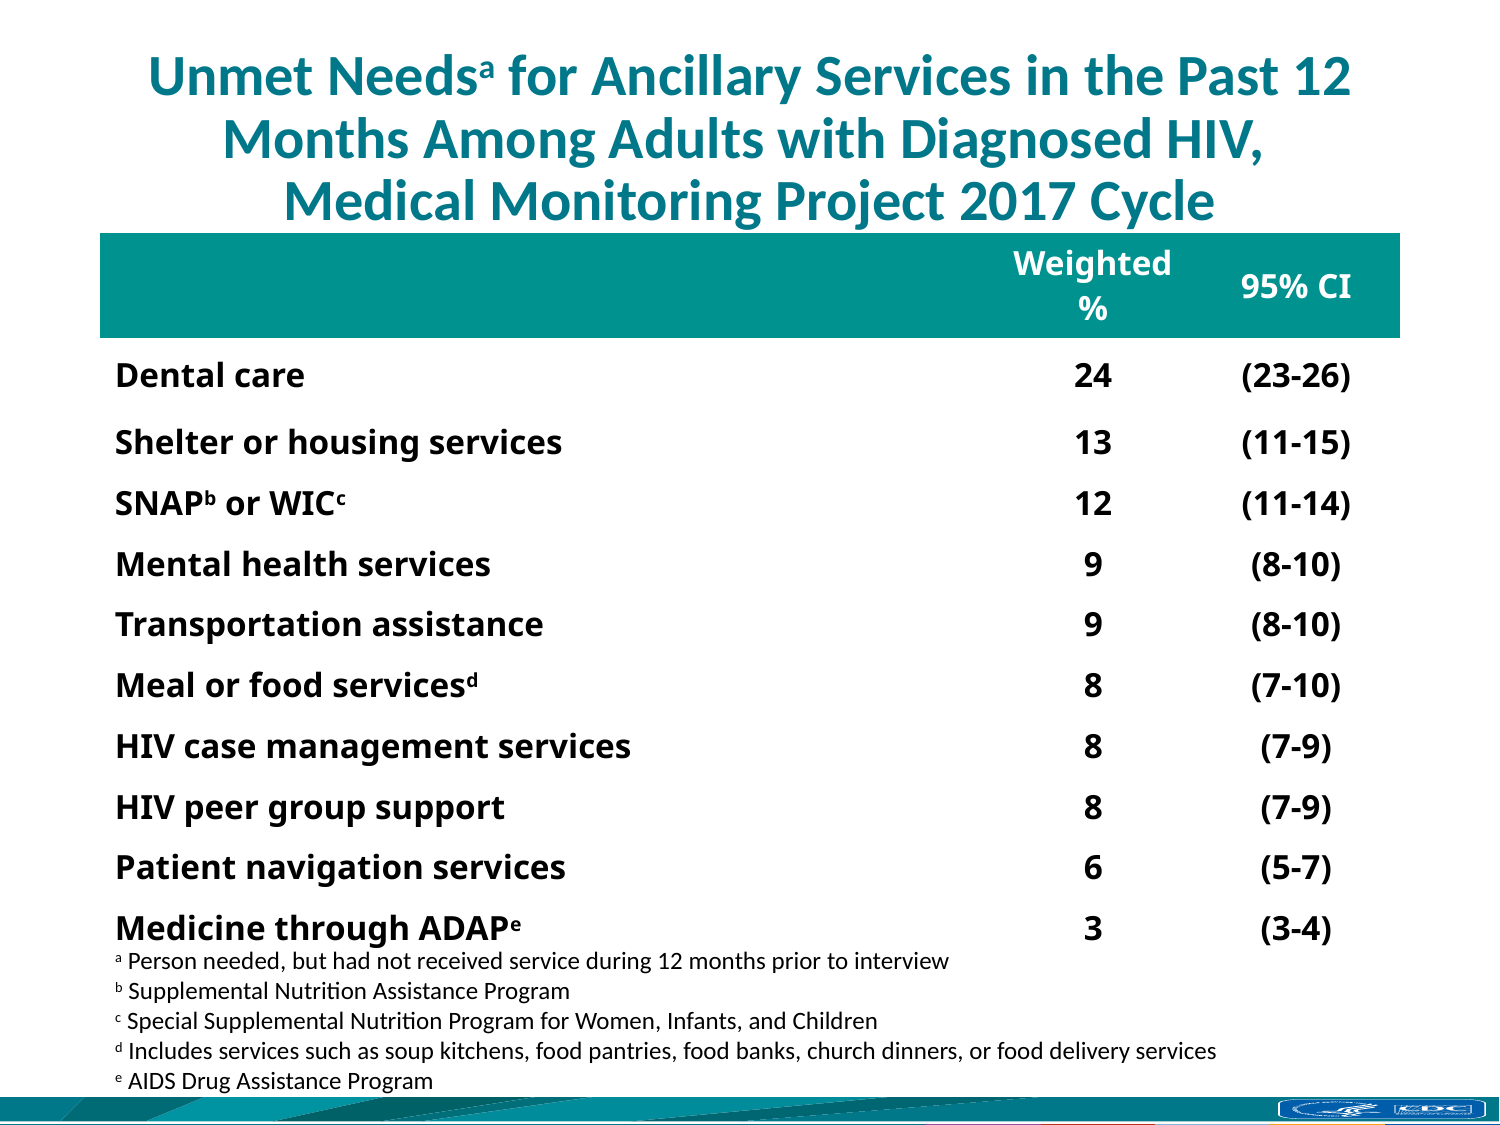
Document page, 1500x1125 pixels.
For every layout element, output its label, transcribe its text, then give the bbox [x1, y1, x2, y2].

table_cell Dental care [100, 338, 994, 412]
table_cell 12 [994, 472, 1193, 533]
table_cell HIV peer group support [100, 776, 994, 837]
table_cell Medicine through ADAPe [100, 898, 994, 937]
table_cell (7-9) [1193, 776, 1400, 837]
table_cell (23-26) [1193, 338, 1400, 412]
table_cell SNAPb or WICc [100, 472, 994, 533]
table_cell 9 [994, 594, 1193, 654]
table_header [100, 233, 994, 338]
table_cell 9 [994, 533, 1193, 594]
table_cell (3-4) [1193, 898, 1400, 937]
table_cell Mental health services [100, 533, 994, 594]
title Unmet Needsa for Ancillary Services in the Past 12 Months Among Adults with Diagnosed HIV, Medical Monitoring Project 2017 Cycle [75, 45, 1425, 233]
table_header 95% CI [1193, 233, 1400, 338]
table_cell 8 [994, 715, 1193, 776]
table_cell (8-10) [1193, 594, 1400, 654]
table_cell (11-15) [1193, 412, 1400, 472]
table_cell Meal or food servicesd [100, 654, 994, 715]
table_cell 24 [994, 338, 1193, 412]
table_cell Patient navigation services [100, 837, 994, 898]
table_cell 8 [994, 654, 1193, 715]
table_cell Transportation assistance [100, 594, 994, 654]
table_cell 13 [994, 412, 1193, 472]
table_cell (7-9) [1193, 715, 1400, 776]
table_cell (8-10) [1193, 533, 1400, 594]
text_box a Person needed, but had not received service during 12 months prior to interview b Supplemental Nutrition Assistance Program c Special Supplemental Nutrition Program for Women, Infants, and Children d Includes services such as soup kitchens, food pantries, food banks, church dinners, or food delivery services e AIDS Drug Assistance Program [100, 937, 1451, 1102]
table_cell (11-14) [1193, 472, 1400, 533]
table_cell HIV case management services [100, 715, 994, 776]
table_cell Shelter or housing services [100, 412, 994, 472]
table_cell 6 [994, 837, 1193, 898]
table_cell 8 [994, 776, 1193, 837]
table_cell (7-10) [1193, 654, 1400, 715]
table_header Weighted % [994, 233, 1193, 338]
table_cell (5-7) [1193, 837, 1400, 898]
table_cell 3 [994, 898, 1193, 937]
